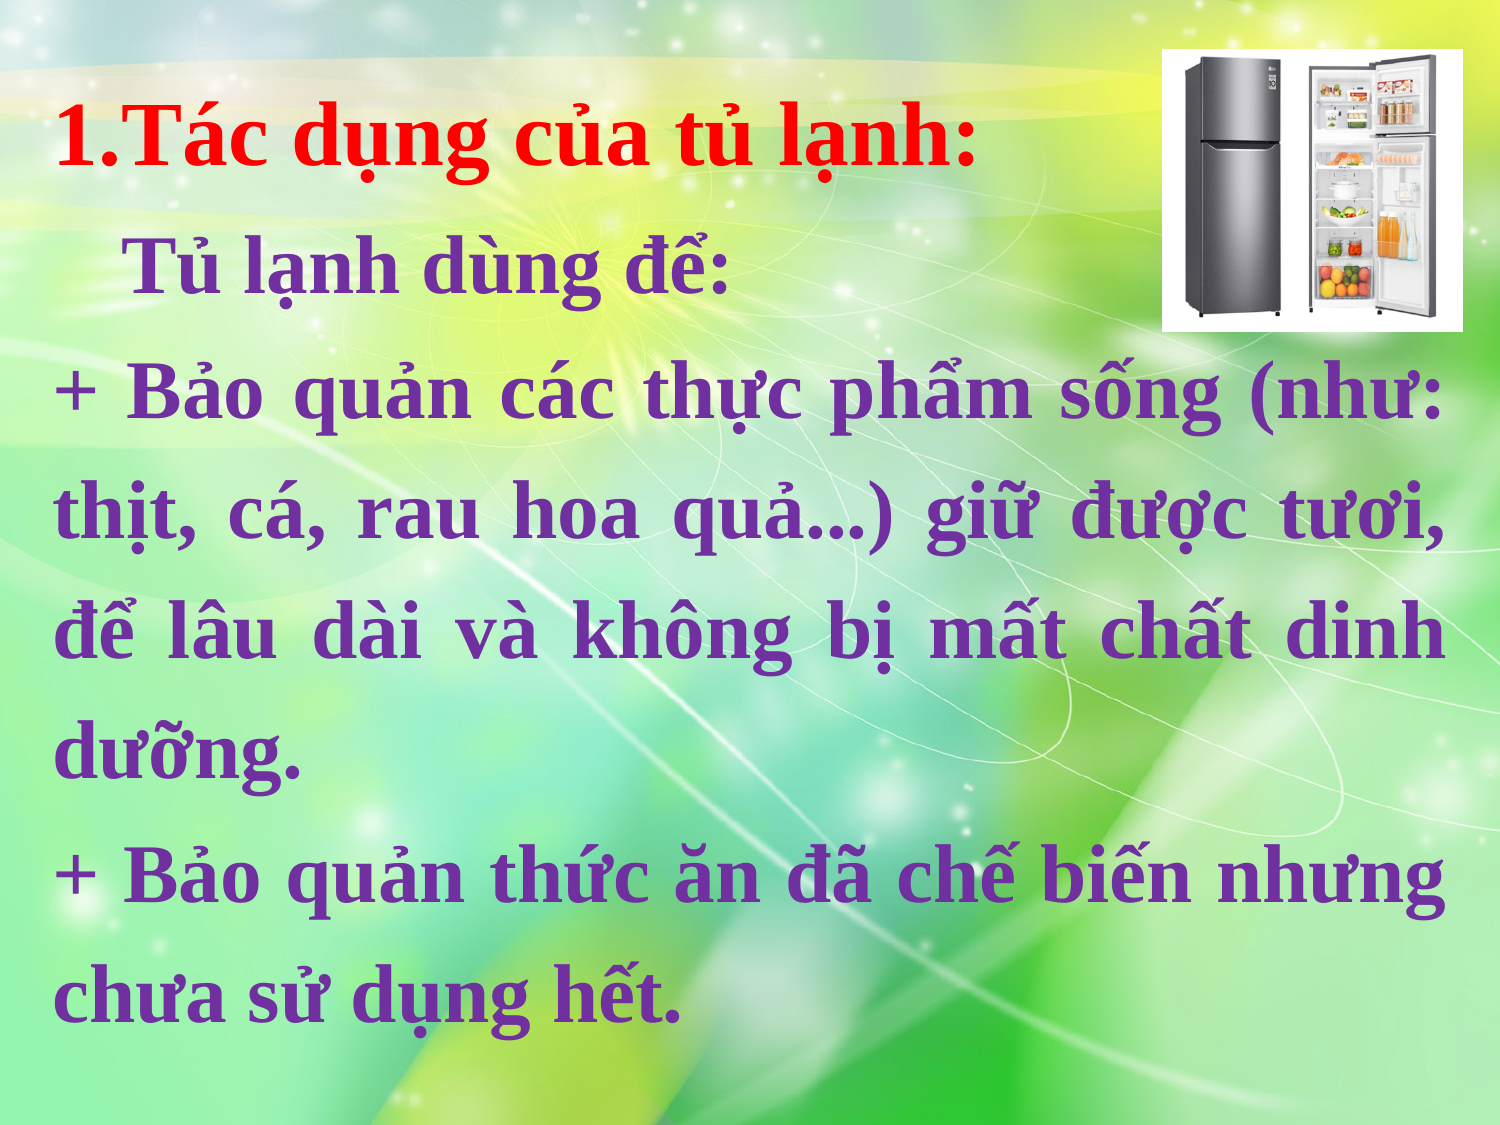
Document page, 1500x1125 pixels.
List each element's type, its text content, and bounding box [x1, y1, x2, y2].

picture [0, 0, 1500, 1125]
text_box 1.Tác dụng của tủ lạnh: Tủ lạnh dùng để: + Bảo quản các thực phẩm sống (như: thịt, cá, rau hoa quả...) giữ được tươi, để lâu dài và không bị mất chất dinh dưỡng. + Bảo quản thức ăn đã chế biến nhưng chưa sử dụng hết. [37, 53, 1463, 1047]
